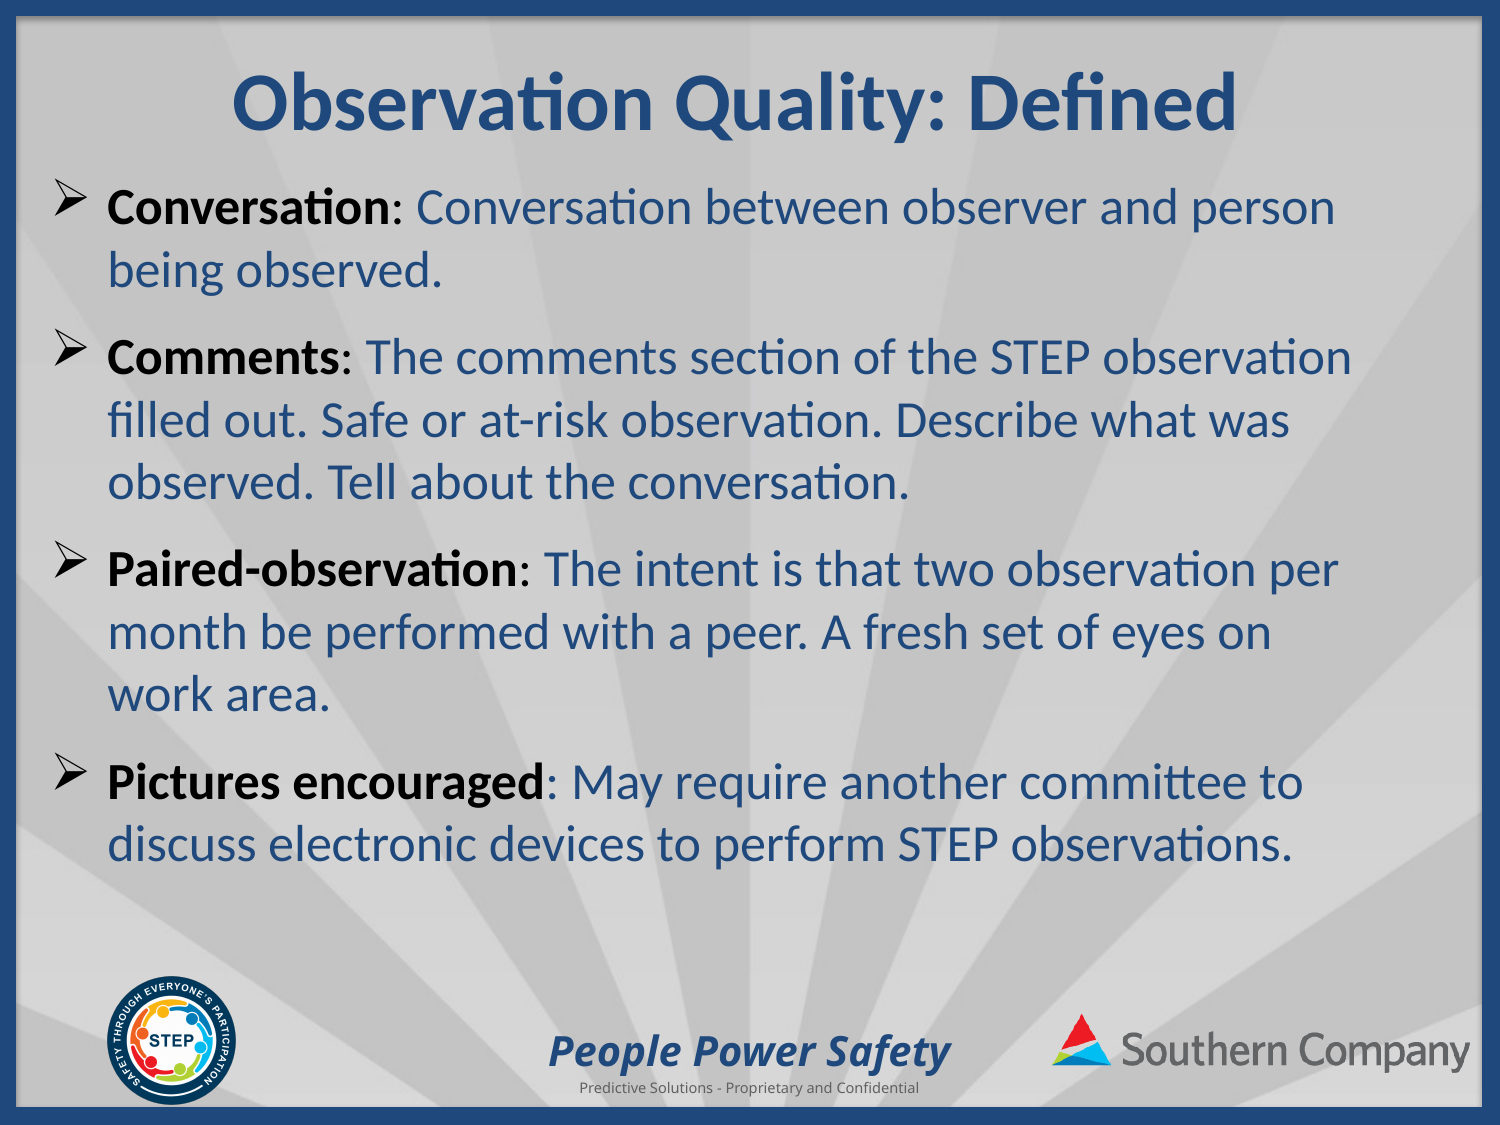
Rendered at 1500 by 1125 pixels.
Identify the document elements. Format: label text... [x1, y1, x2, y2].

list Conversation: Conversation between observer and person being observed. Comments: The comments section of the STEP observation filled out. Safe or at-risk observation. Describe what was observed. Tell about the conversation. Paired-observation: The intent is that two observation per month be performed with a peer. A fresh set of eyes on work area. Pictures encouraged: May require another committee to discuss electronic devices to perform STEP observations. [35, 165, 1386, 1033]
picture [16, 16, 1482, 1107]
title Observation Quality: Defined [61, 57, 1412, 137]
